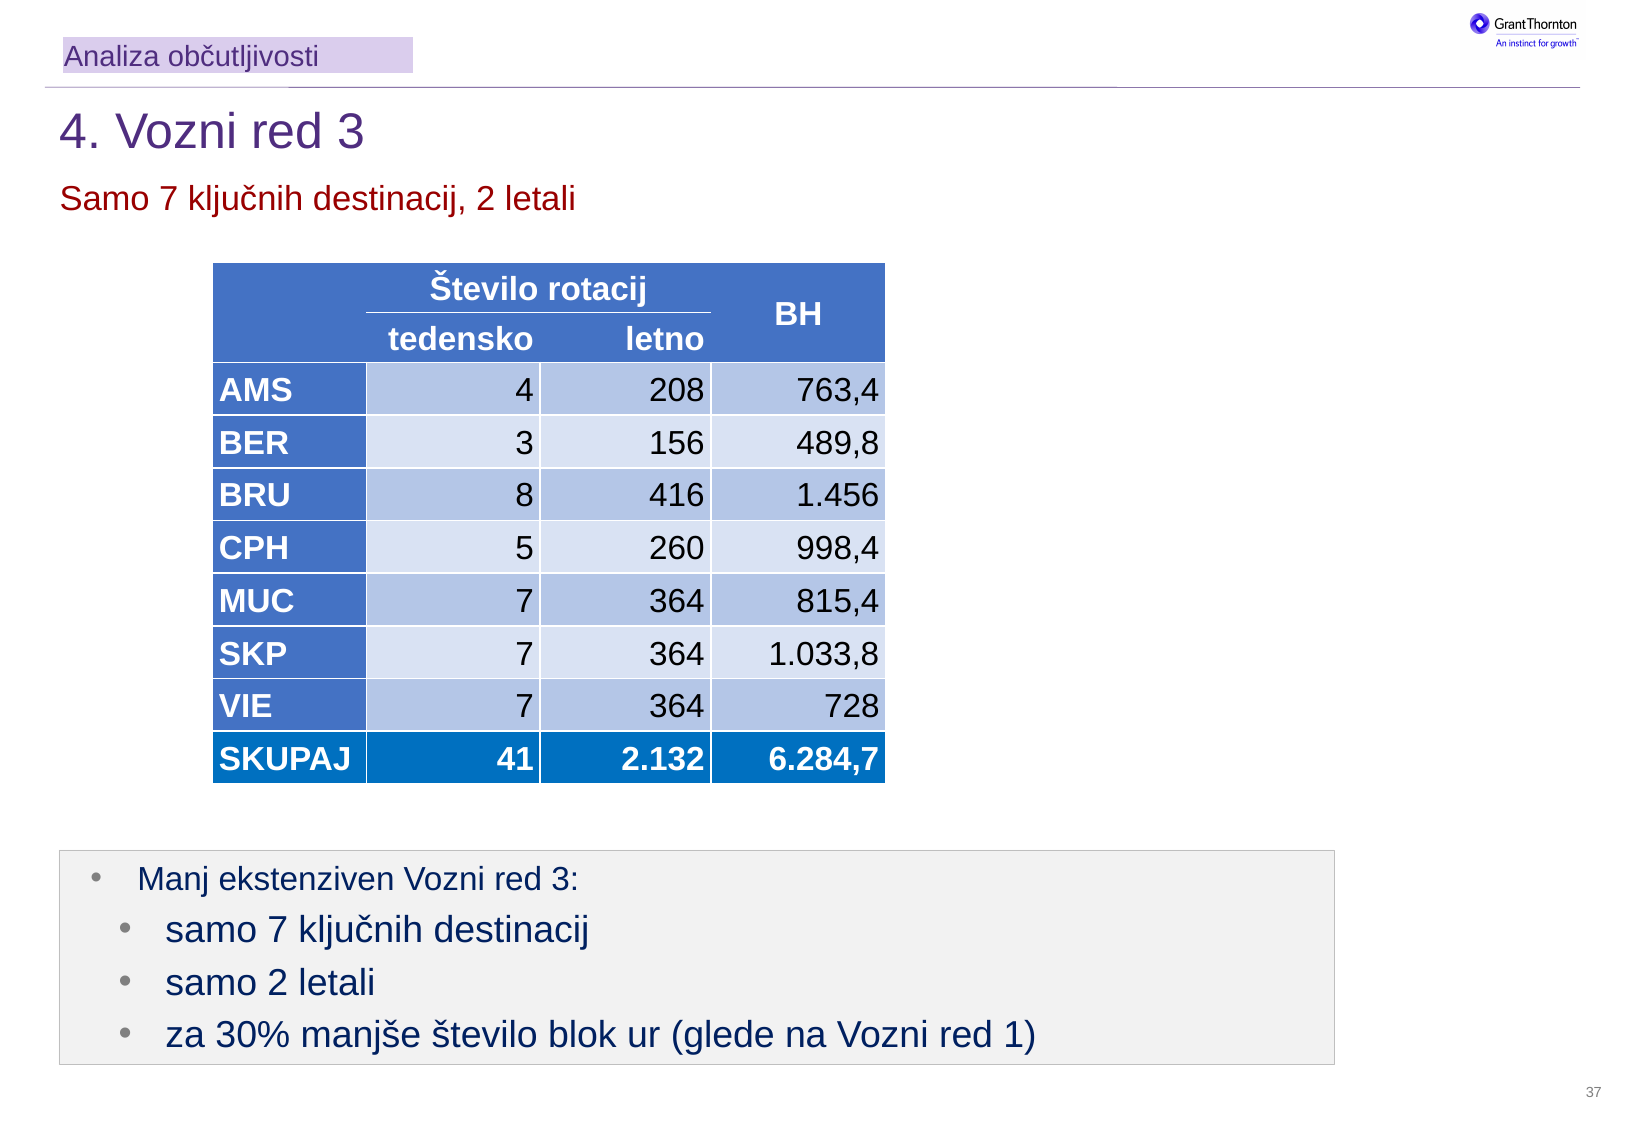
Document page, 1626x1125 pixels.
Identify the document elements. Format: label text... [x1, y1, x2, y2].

picture [1460, 0, 1586, 60]
table_cell 763,4 [712, 363, 885, 414]
table_cell 416 [541, 469, 710, 520]
table_cell 998,4 [712, 521, 885, 572]
table_cell 4 [367, 363, 539, 414]
table_cell SKP [213, 627, 366, 678]
table_cell MUC [213, 574, 366, 625]
table_cell 1.456 [712, 469, 885, 520]
table_cell 156 [541, 416, 710, 467]
table_cell 489,8 [712, 416, 885, 467]
text_box Analiza občutljivosti [63, 37, 413, 73]
table_cell 3 [367, 416, 539, 467]
table_cell AMS [213, 363, 366, 414]
table_cell 7 [367, 627, 539, 678]
table_cell 1.033,8 [712, 627, 885, 678]
table_cell 364 [541, 574, 710, 625]
table_cell tedensko [366, 313, 540, 362]
table_header Število rotacij [366, 263, 711, 312]
table_cell 5 [367, 521, 539, 572]
table_cell 41 [367, 732, 539, 783]
table_cell 364 [541, 679, 710, 730]
table_cell 364 [541, 627, 710, 678]
table_cell 815,4 [712, 574, 885, 625]
table_cell CPH [213, 521, 366, 572]
title 4. Vozni red 3 [44, 101, 1581, 163]
table_cell VIE [213, 679, 366, 730]
table_cell letno [540, 313, 711, 362]
text_box Manj ekstenziven Vozni red 3: samo 7 ključnih destinacij samo 2 letali za 30% manjše število blok ur (glede na Vozni red 1) [58, 849, 1334, 1065]
table_cell 8 [367, 469, 539, 520]
table_cell 7 [367, 679, 539, 730]
table_cell 208 [541, 363, 710, 414]
table_cell 6.284,7 [712, 732, 885, 783]
text_box Samo 7 ključnih destinacij, 2 letali [59, 176, 1069, 218]
table_cell BER [213, 416, 366, 467]
table_cell 2.132 [541, 732, 710, 783]
table_cell 260 [541, 521, 710, 572]
table_cell BRU [213, 469, 366, 520]
table_cell 7 [367, 574, 539, 625]
table_header [213, 263, 366, 362]
table_cell 728 [712, 679, 885, 730]
table_header BH [711, 263, 885, 362]
table_cell SKUPAJ [213, 732, 366, 783]
